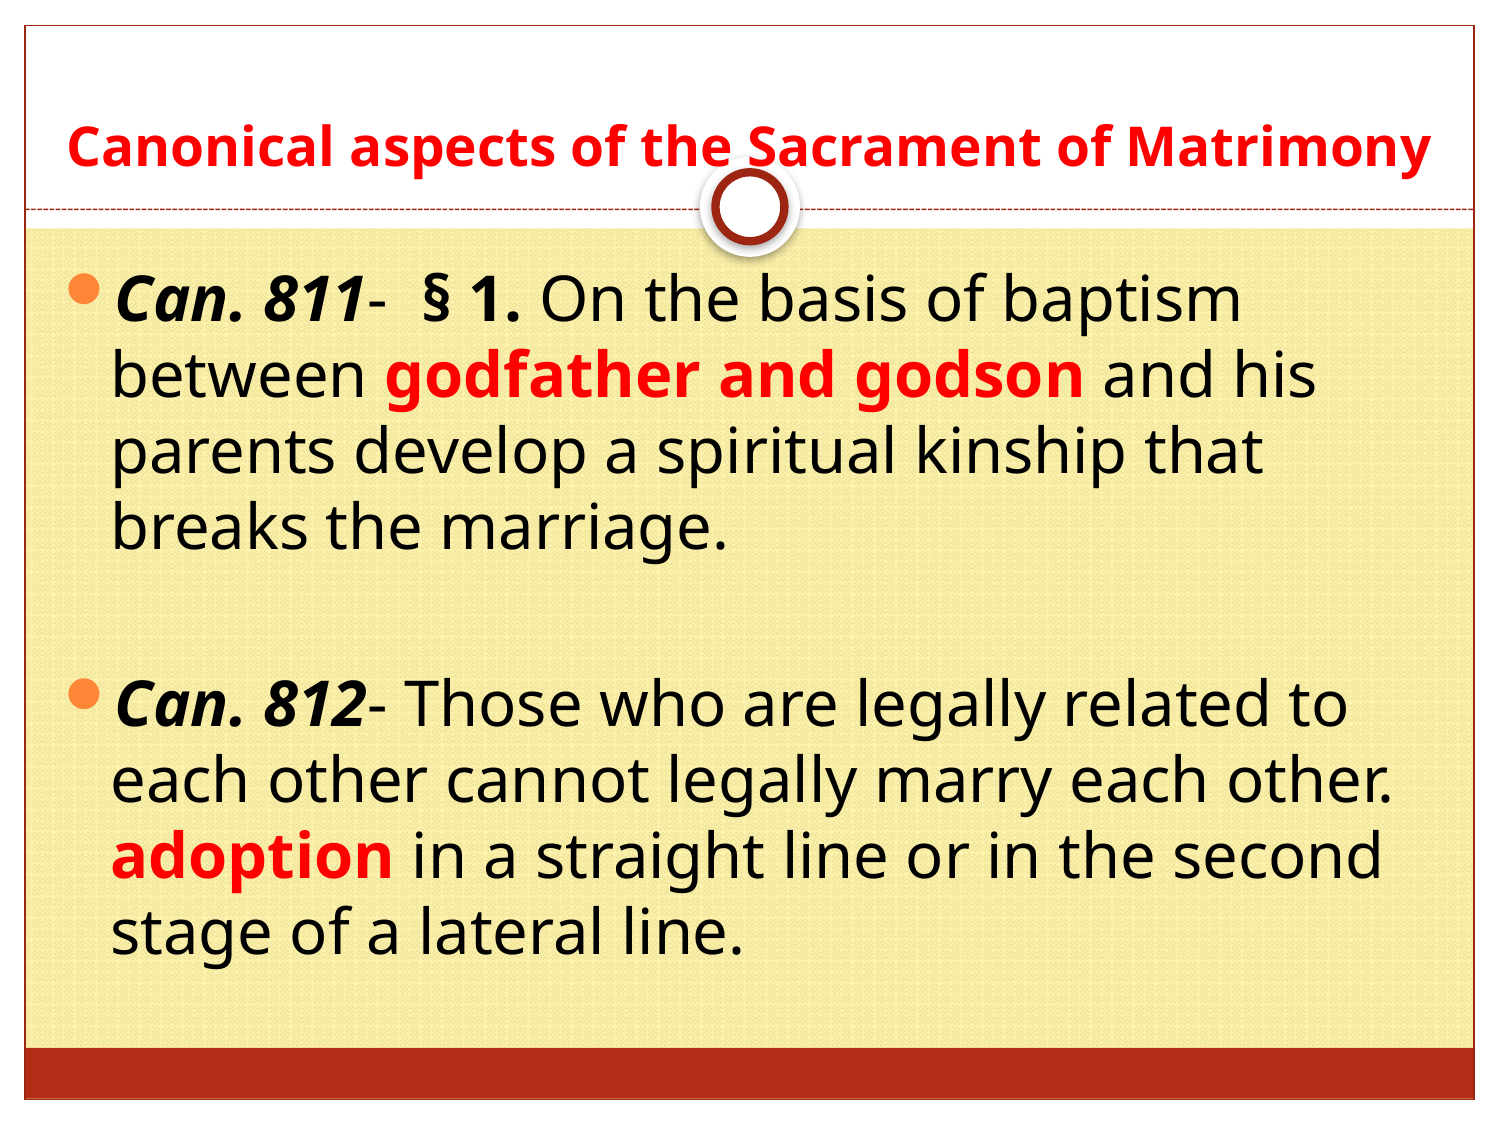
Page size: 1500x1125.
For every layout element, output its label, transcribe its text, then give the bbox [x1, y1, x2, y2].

title Canonical aspects of the Sacrament of Matrimony [49, 37, 1450, 185]
list Can. 811- § 1. On the basis of baptism between godfather and godson and his parents develop a spiritual kinship that breaks the marriage. Can. 812- Those who are legally related to each other cannot legally marry each other. adoption in a straight line or in the second stage of a lateral line. [49, 250, 1445, 1047]
